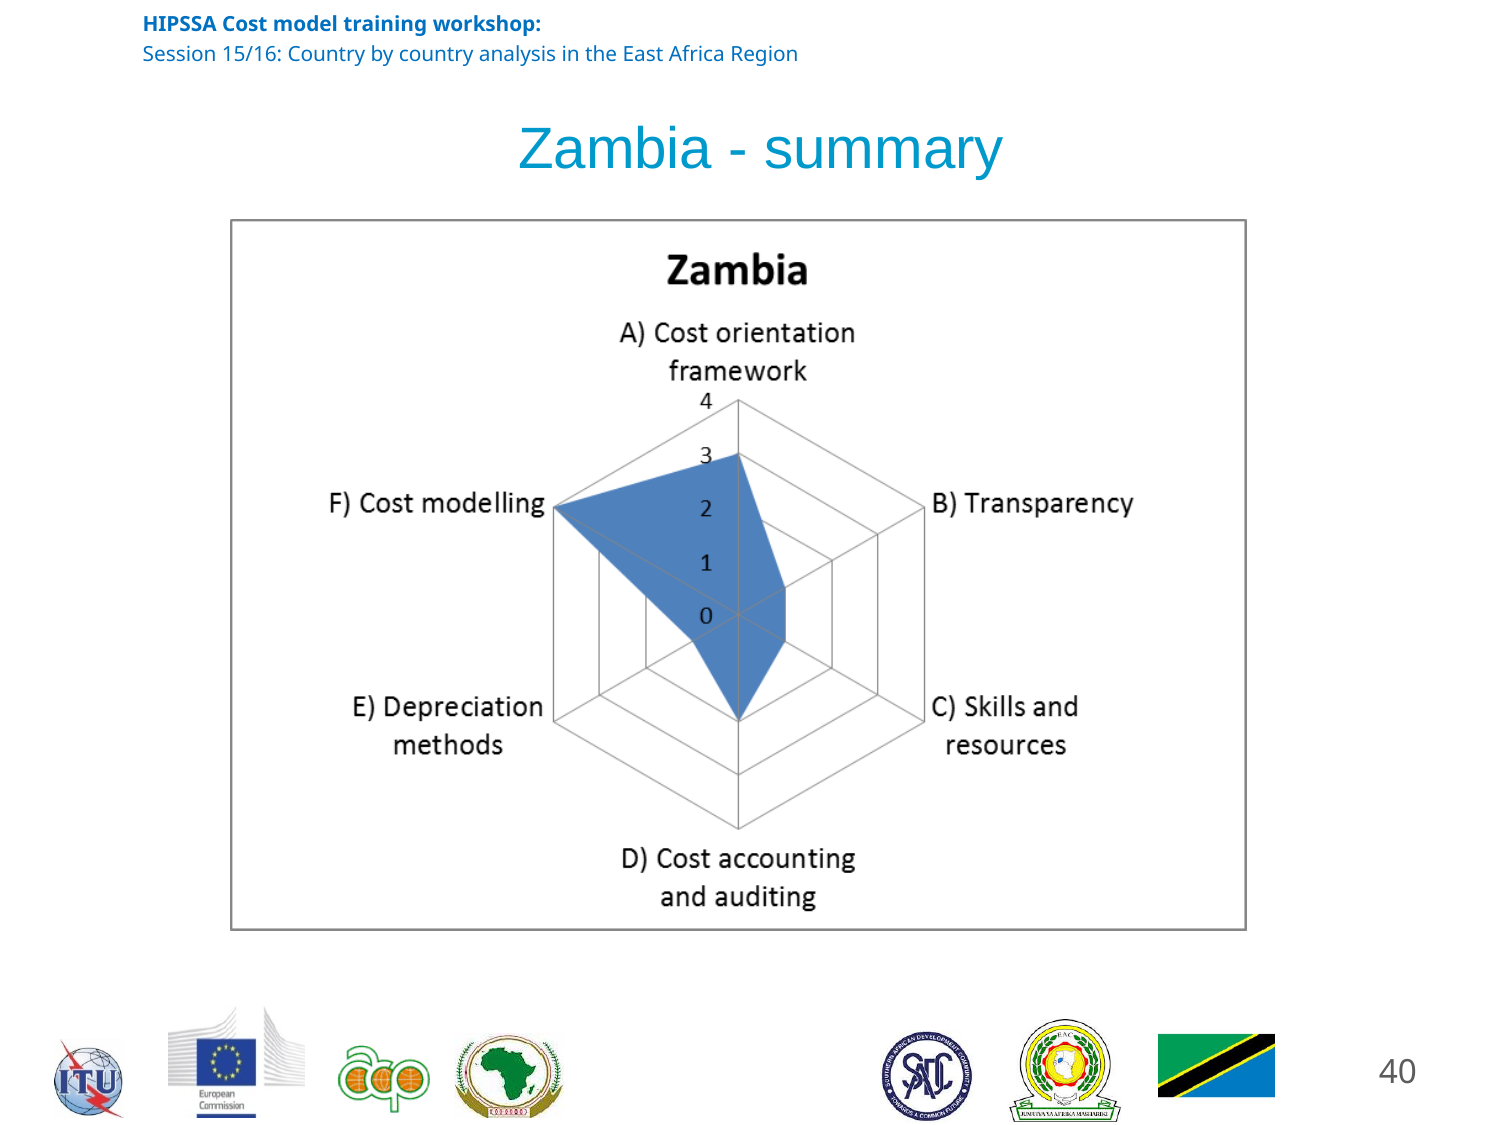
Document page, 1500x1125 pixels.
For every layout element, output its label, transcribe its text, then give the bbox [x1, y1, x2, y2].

picture [168, 1006, 305, 1118]
picture [229, 219, 1247, 931]
picture [880, 1030, 975, 1123]
title Zambia - summary [123, 101, 1399, 188]
picture [1009, 1019, 1121, 1122]
slide_number 40 [1364, 1047, 1456, 1083]
picture [336, 1045, 431, 1114]
picture [1158, 1008, 1275, 1125]
picture [54, 1039, 124, 1118]
